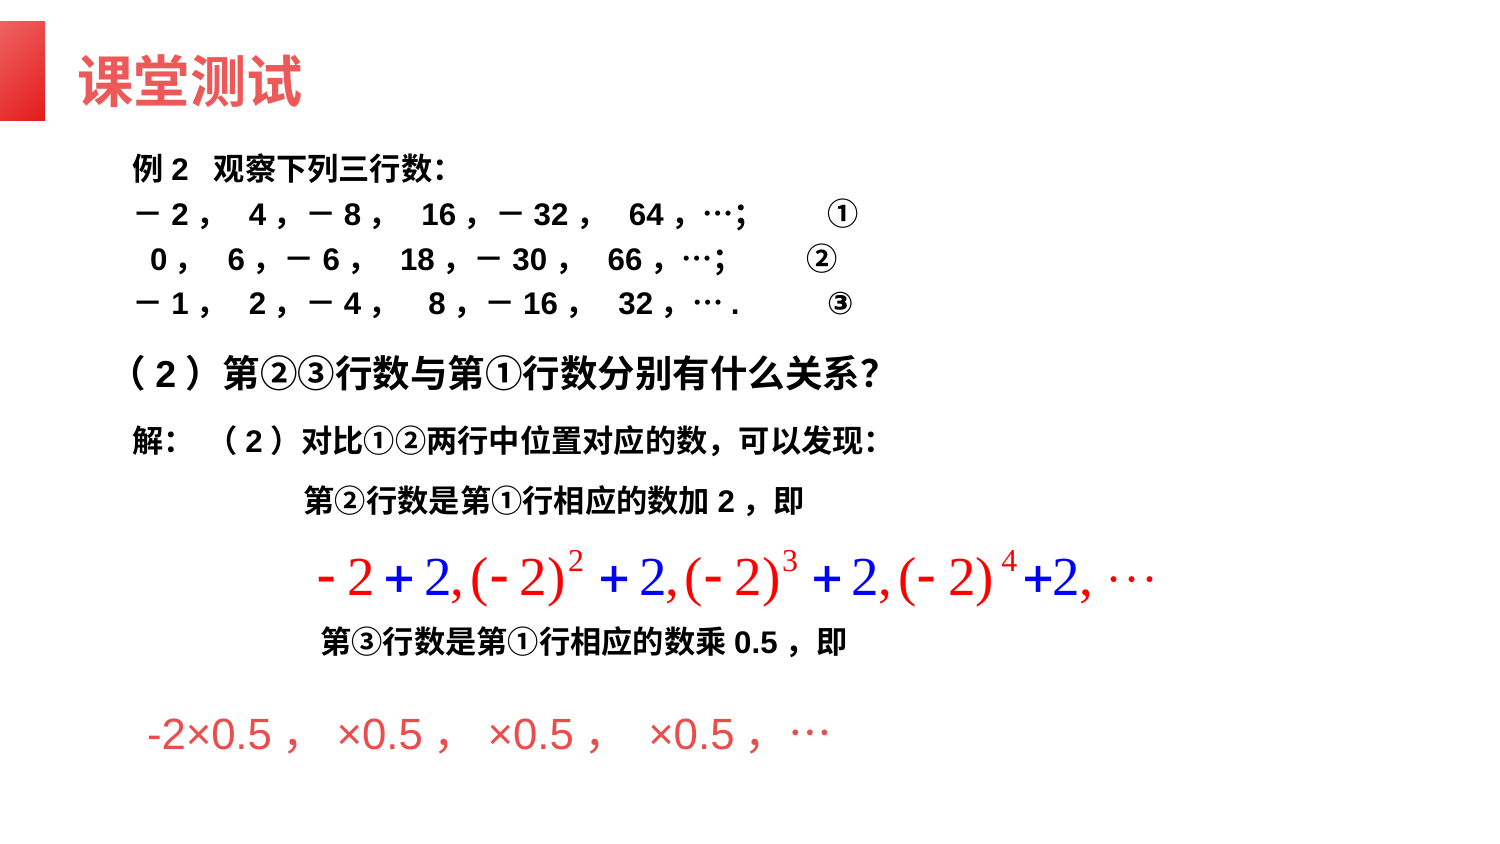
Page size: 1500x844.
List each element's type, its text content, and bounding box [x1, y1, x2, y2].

text_box 课堂测试 [66, 40, 657, 119]
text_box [309, 535, 1158, 619]
text_box 例2 观察下列三行数： －2， 4，－8， 16，－32， 64，…； ① 0， 6，－6， 18，－30， 66，…； ② －1， 2，－4， 8，－16， 32，…. ③ [121, 135, 1386, 327]
text_box 解： [121, 415, 195, 465]
text_box 第②行数是第①行相应的数加2，即 [292, 475, 1500, 524]
text_box （2）第②③行数与第①行数分别有什么关系？ [97, 344, 1409, 401]
text_box （2）对比①②两行中位置对应的数，可以发现： [195, 415, 1460, 465]
text_box 第③行数是第①行相应的数乘0.5，即 [309, 616, 1500, 665]
